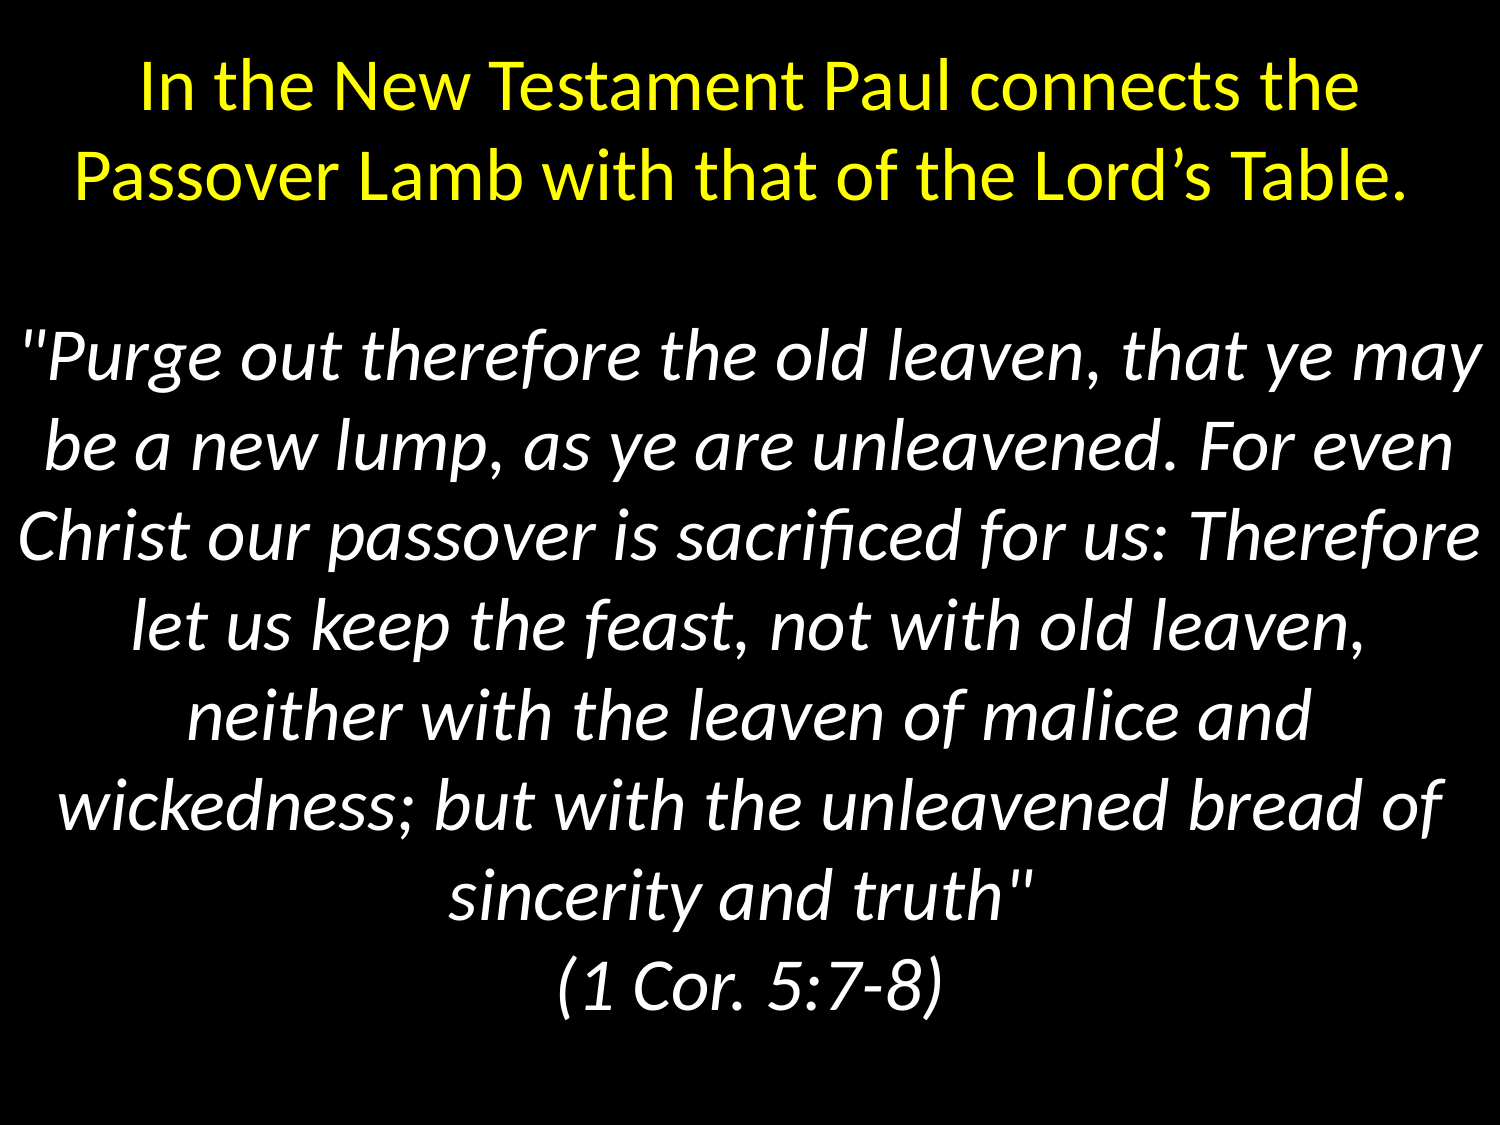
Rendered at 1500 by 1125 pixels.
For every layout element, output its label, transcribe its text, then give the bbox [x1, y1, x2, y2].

title In the New Testament Paul connects the Passover Lamb with that of the Lord’s Table. "Purge out therefore the old leaven, that ye may be a new lump, as ye are unleavened. For even Christ our passover is sacrificed for us: Therefore let us keep the feast, not with old leaven, neither with the leaven of malice and wickedness; but with the unleavened bread of sincerity and truth" (1 Cor. 5:7-8) [0, 24, 1500, 1125]
